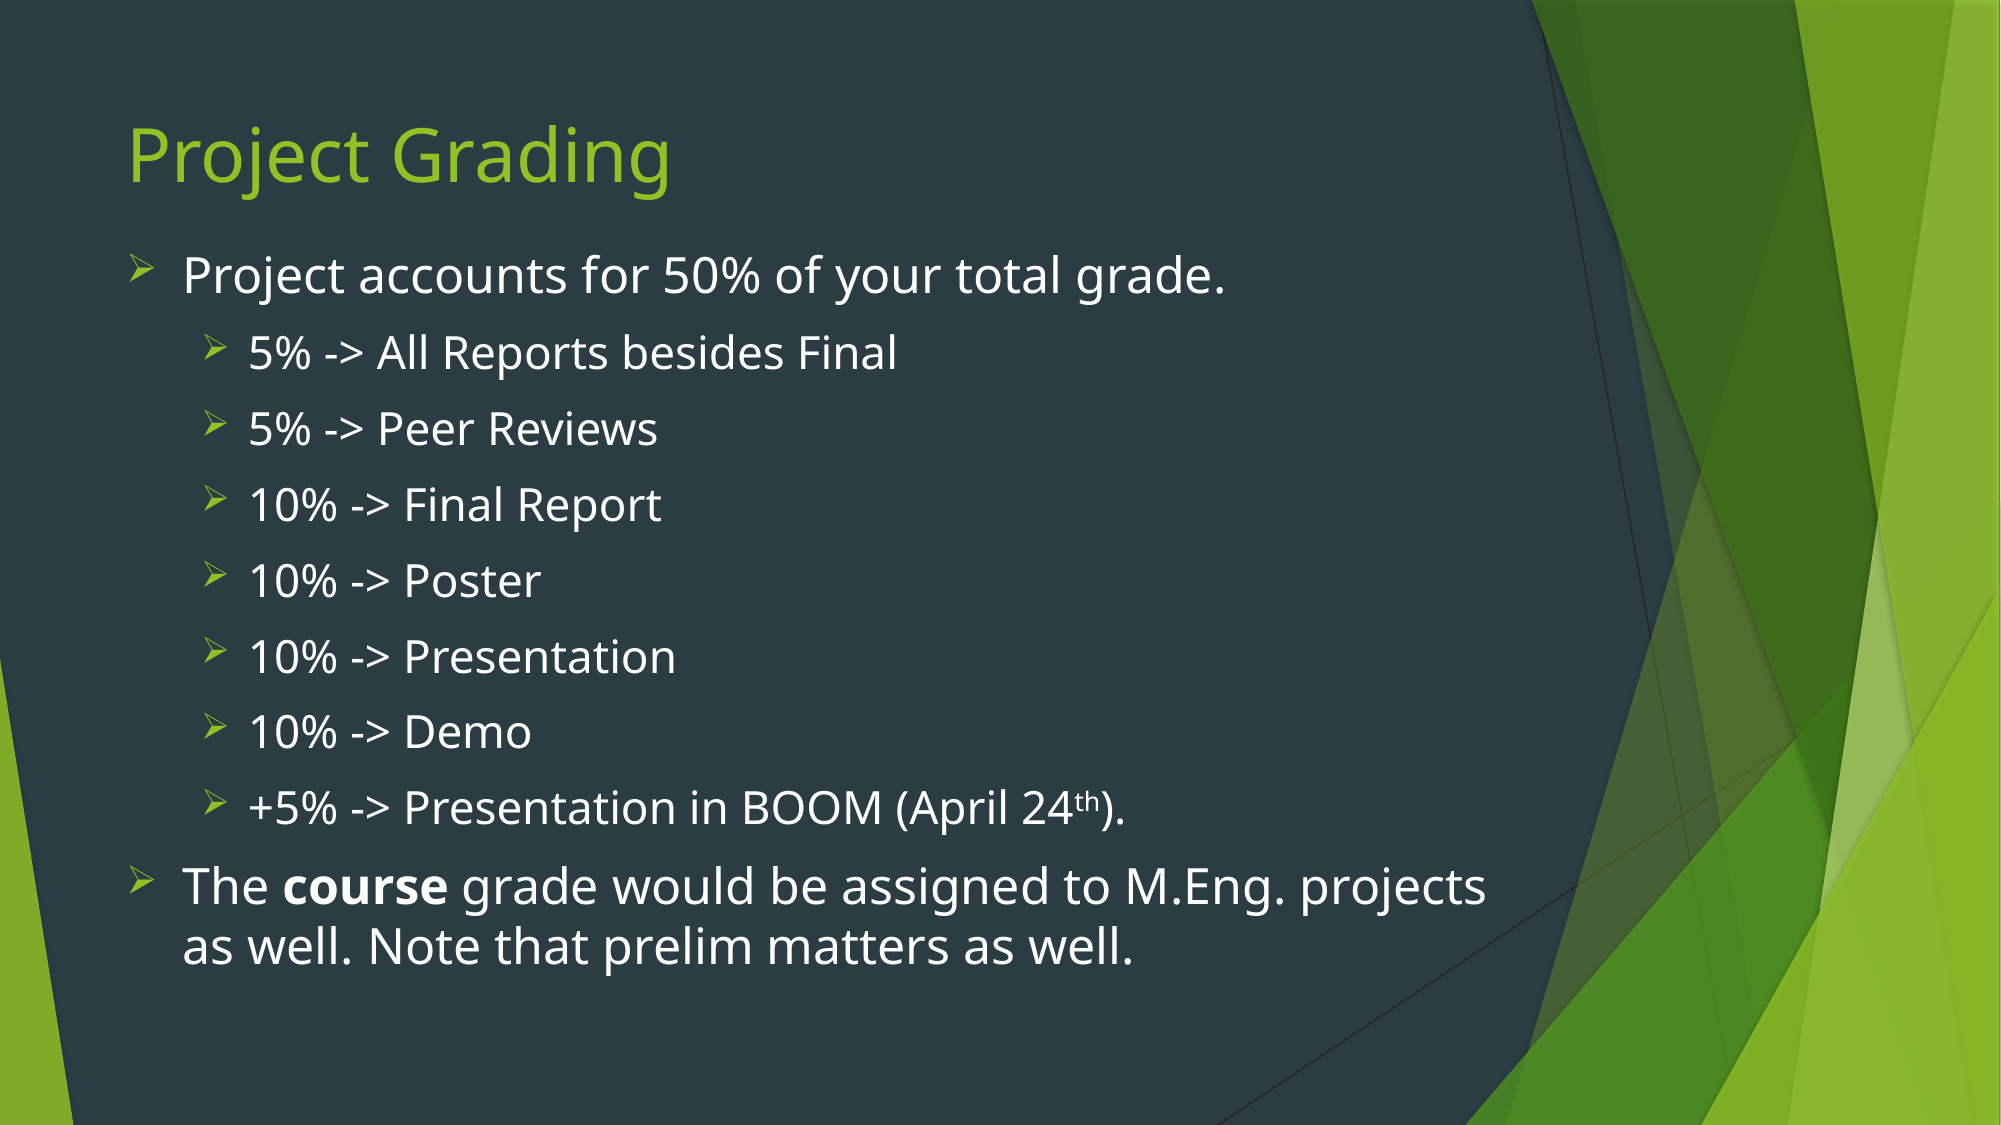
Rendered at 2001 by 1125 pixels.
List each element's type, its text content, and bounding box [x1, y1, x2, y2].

list Project accounts for 50% of your total grade. 5% -> All Reports besides Final 5% -> Peer Reviews 10% -> Final Report 10% -> Poster 10% -> Presentation 10% -> Demo +5% -> Presentation in BOOM (April 24th). The course grade would be assigned to M.Eng. projects as well. Note that prelim matters as well. [111, 235, 1522, 1079]
title Project Grading [111, 99, 1522, 235]
